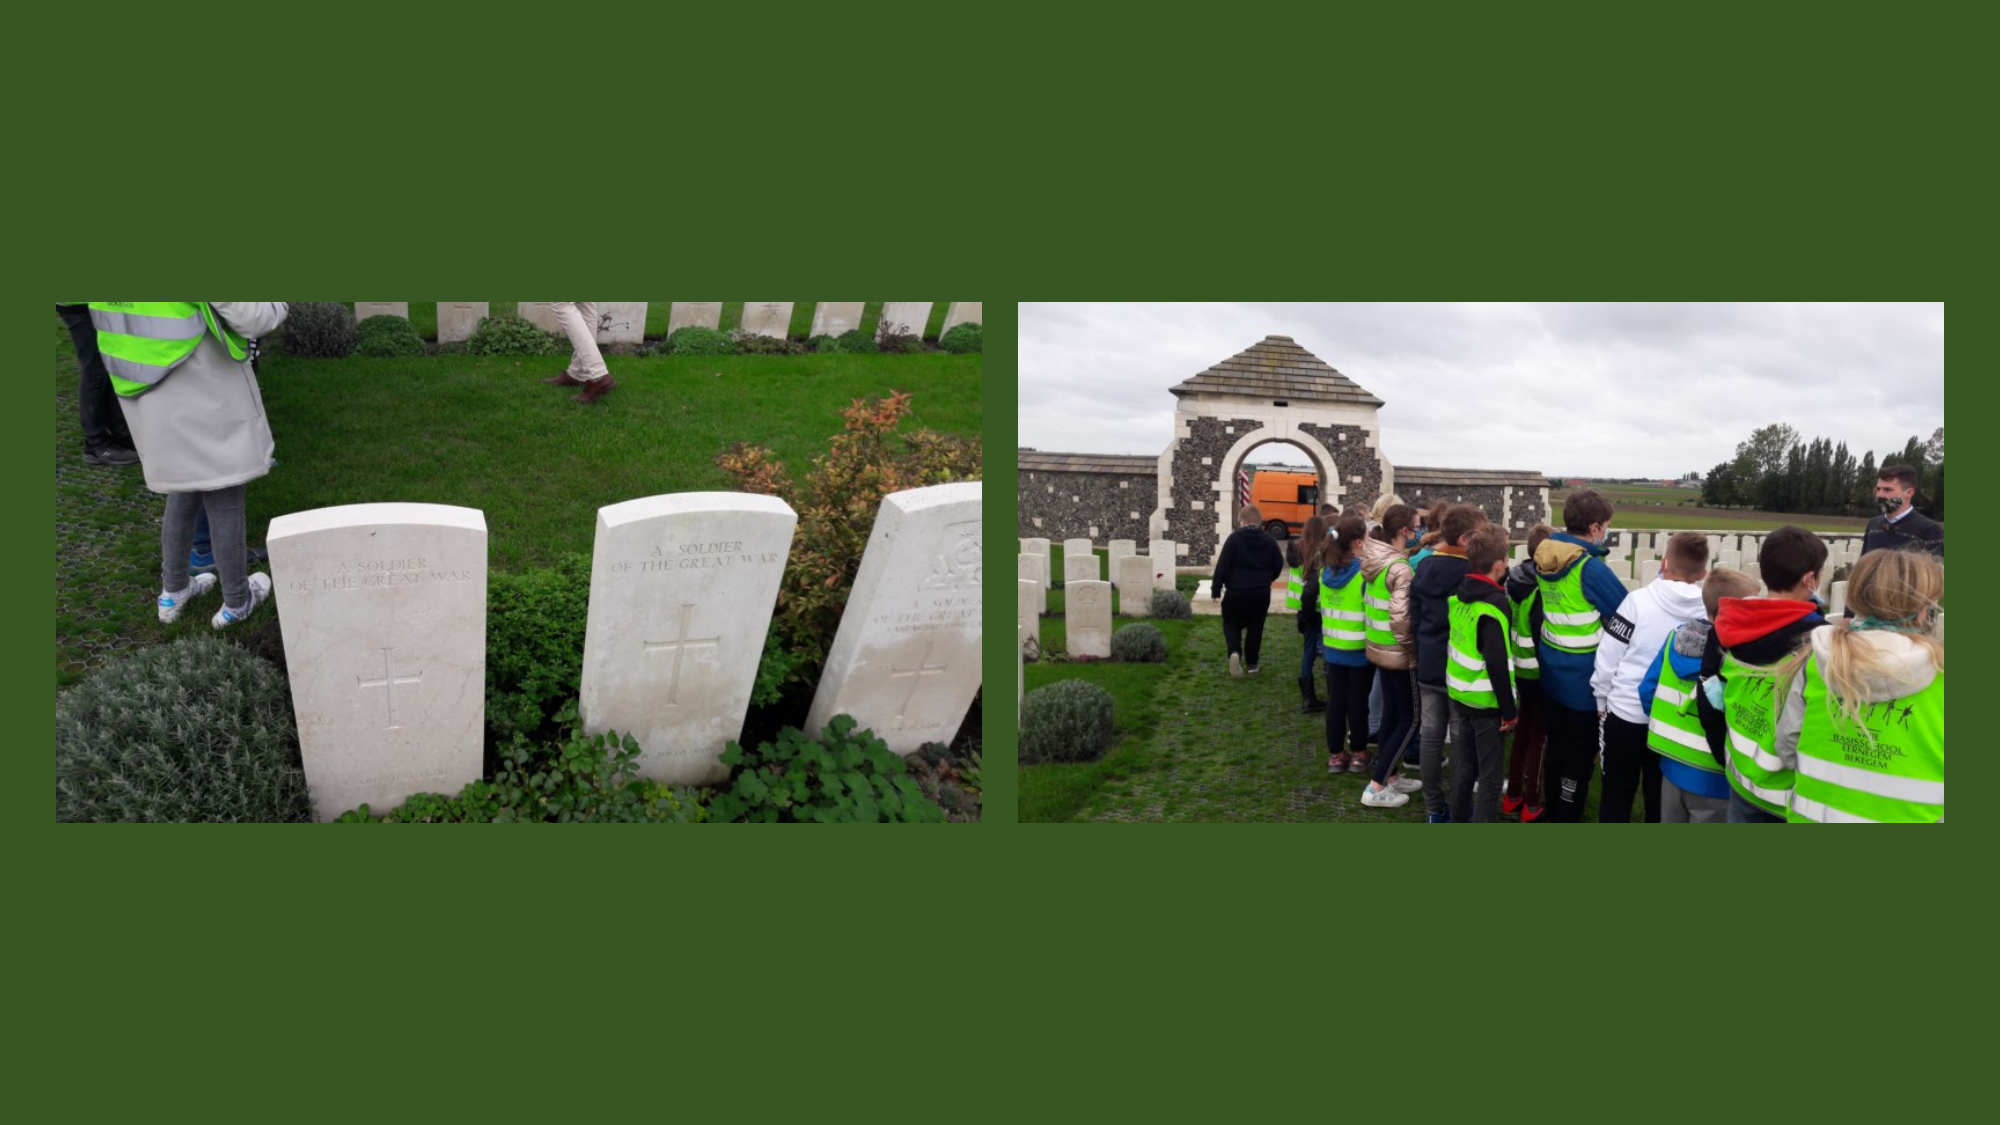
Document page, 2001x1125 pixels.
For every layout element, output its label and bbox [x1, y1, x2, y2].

picture [56, 302, 982, 823]
picture [1018, 302, 1944, 823]
